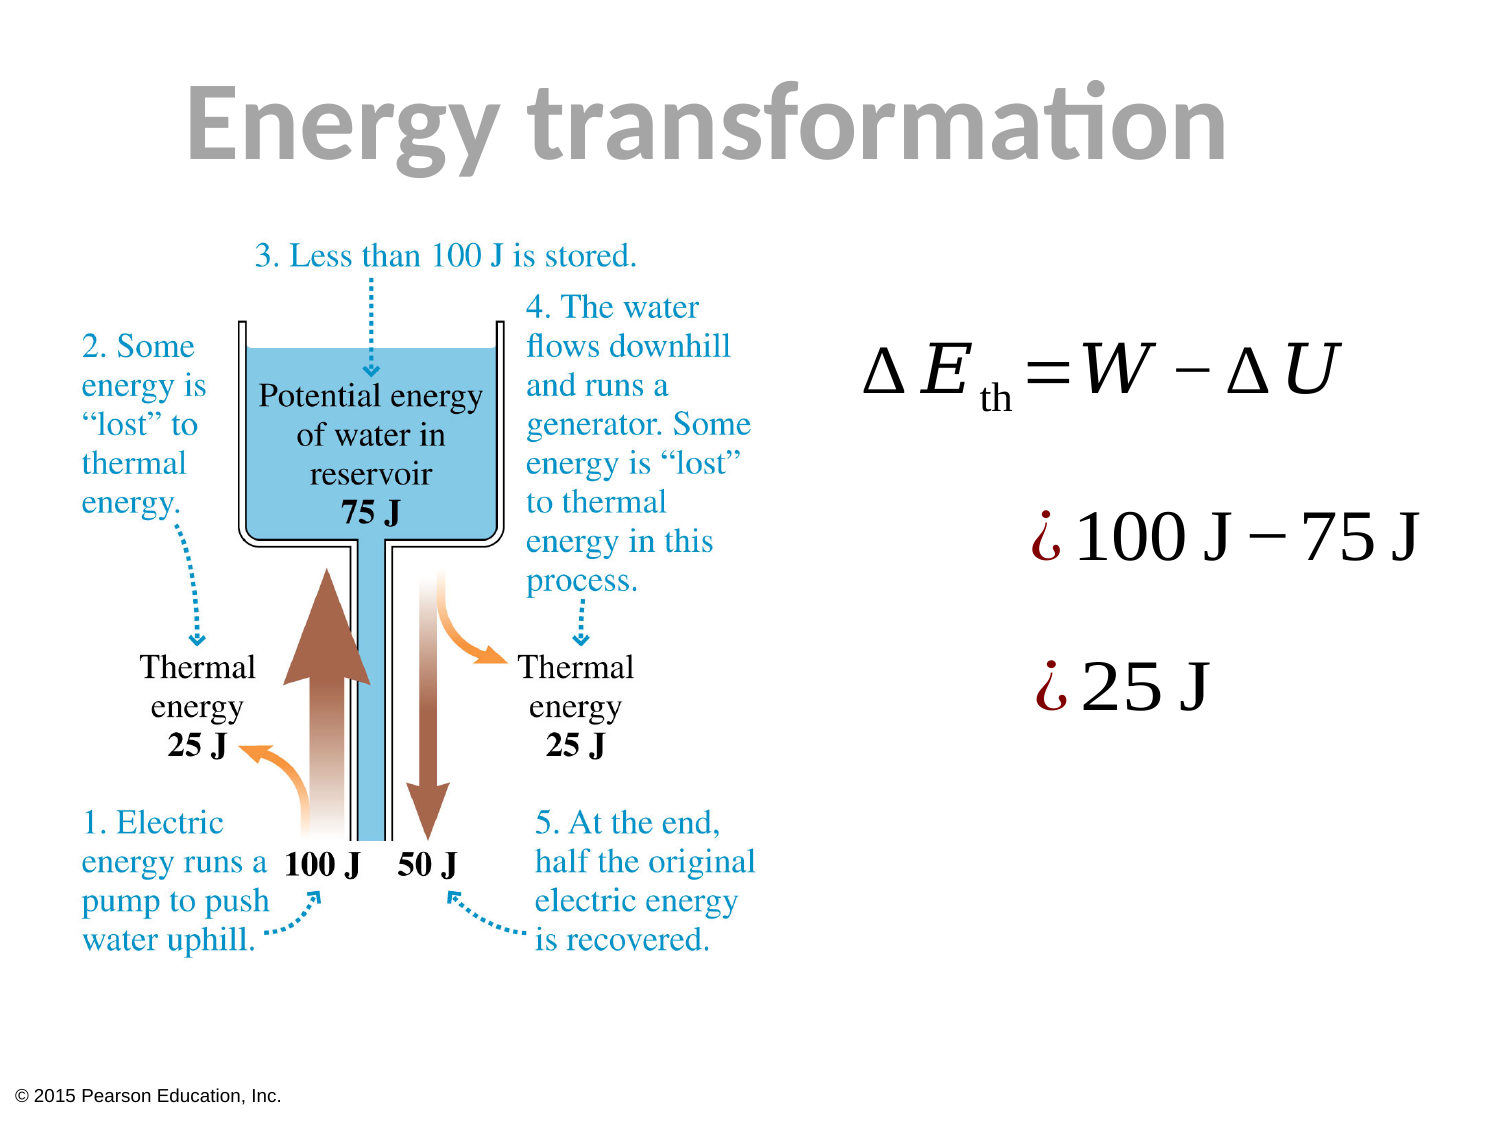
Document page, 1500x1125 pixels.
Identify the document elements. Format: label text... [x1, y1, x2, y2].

picture [77, 238, 760, 962]
footer © 2015 Pearson Education, Inc. [0, 1065, 507, 1125]
text_box Energy transformation [169, 39, 1246, 190]
